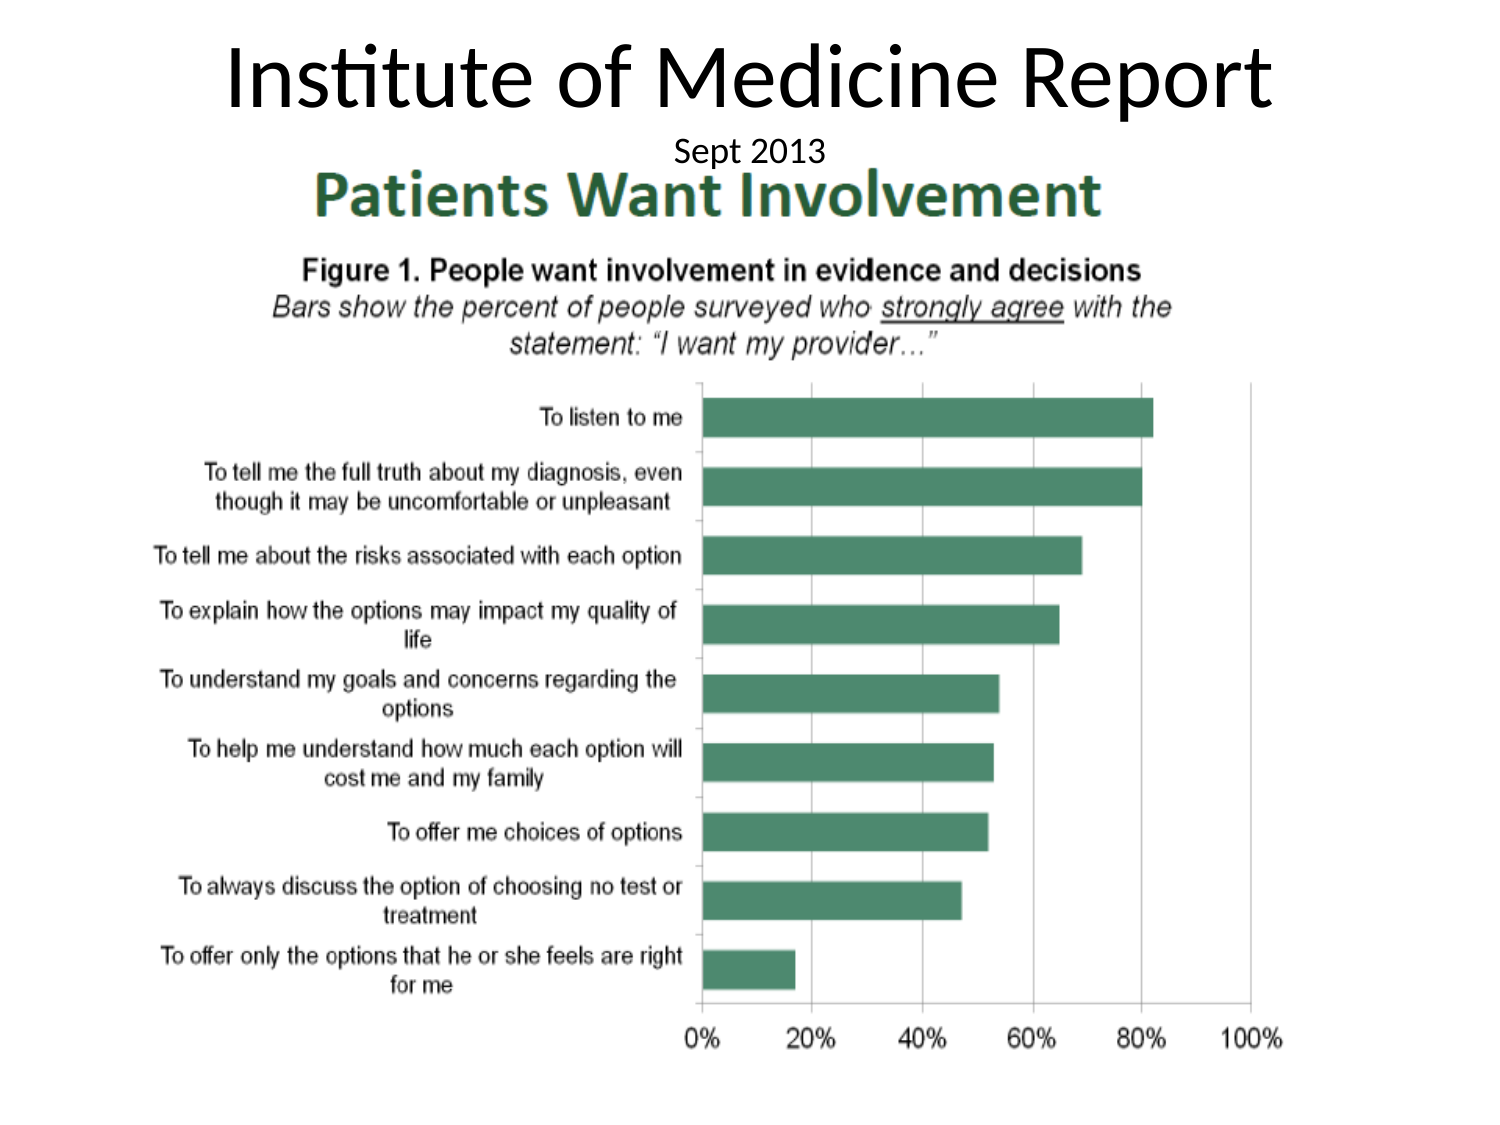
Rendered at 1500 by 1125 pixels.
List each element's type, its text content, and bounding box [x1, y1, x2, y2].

picture [124, 162, 1351, 1076]
title Institute of Medicine Report Sept 2013 [75, 0, 1425, 188]
